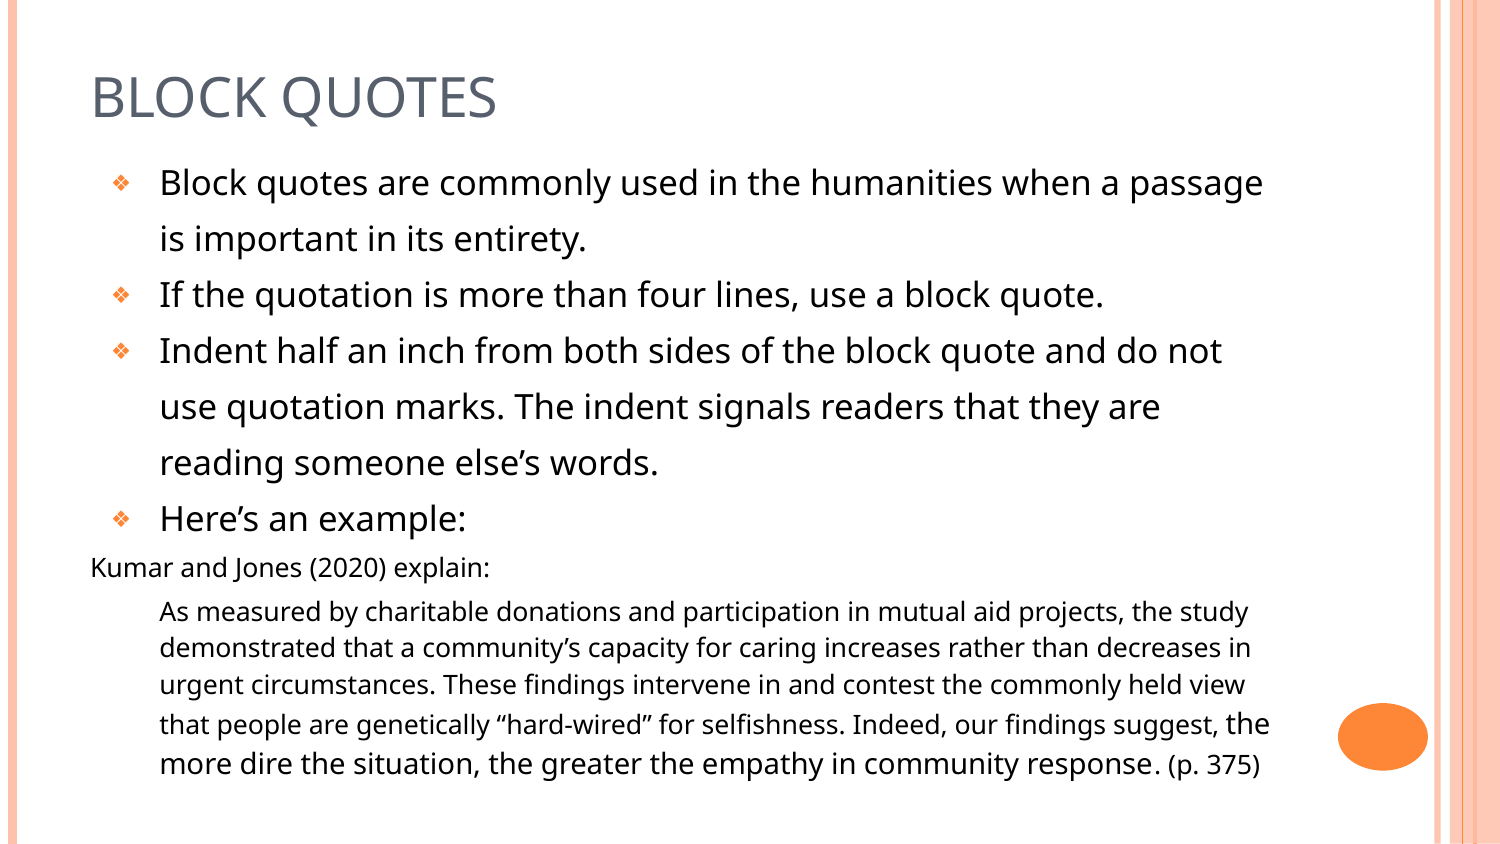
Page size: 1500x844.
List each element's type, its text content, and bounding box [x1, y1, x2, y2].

list Block quotes are commonly used in the humanities when a passage is important in its entirety. If the quotation is more than four lines, use a block quote. Indent half an inch from both sides of the block quote and do not use quotation marks. The indent signals readers that they are reading someone else’s words. Here’s an example: Kumar and Jones (2020) explain: As measured by charitable donations and participation in mutual aid projects, the study demonstrated that a community’s capacity for caring increases rather than decreases in urgent circumstances. These findings intervene in and contest the commonly held view that people are genetically “hard-wired” for selfishness. Indeed, our findings suggest, the more dire the situation, the greater the empathy in community response. (p. 375) [75, 138, 1300, 807]
title Block Quotes [75, 53, 1300, 136]
